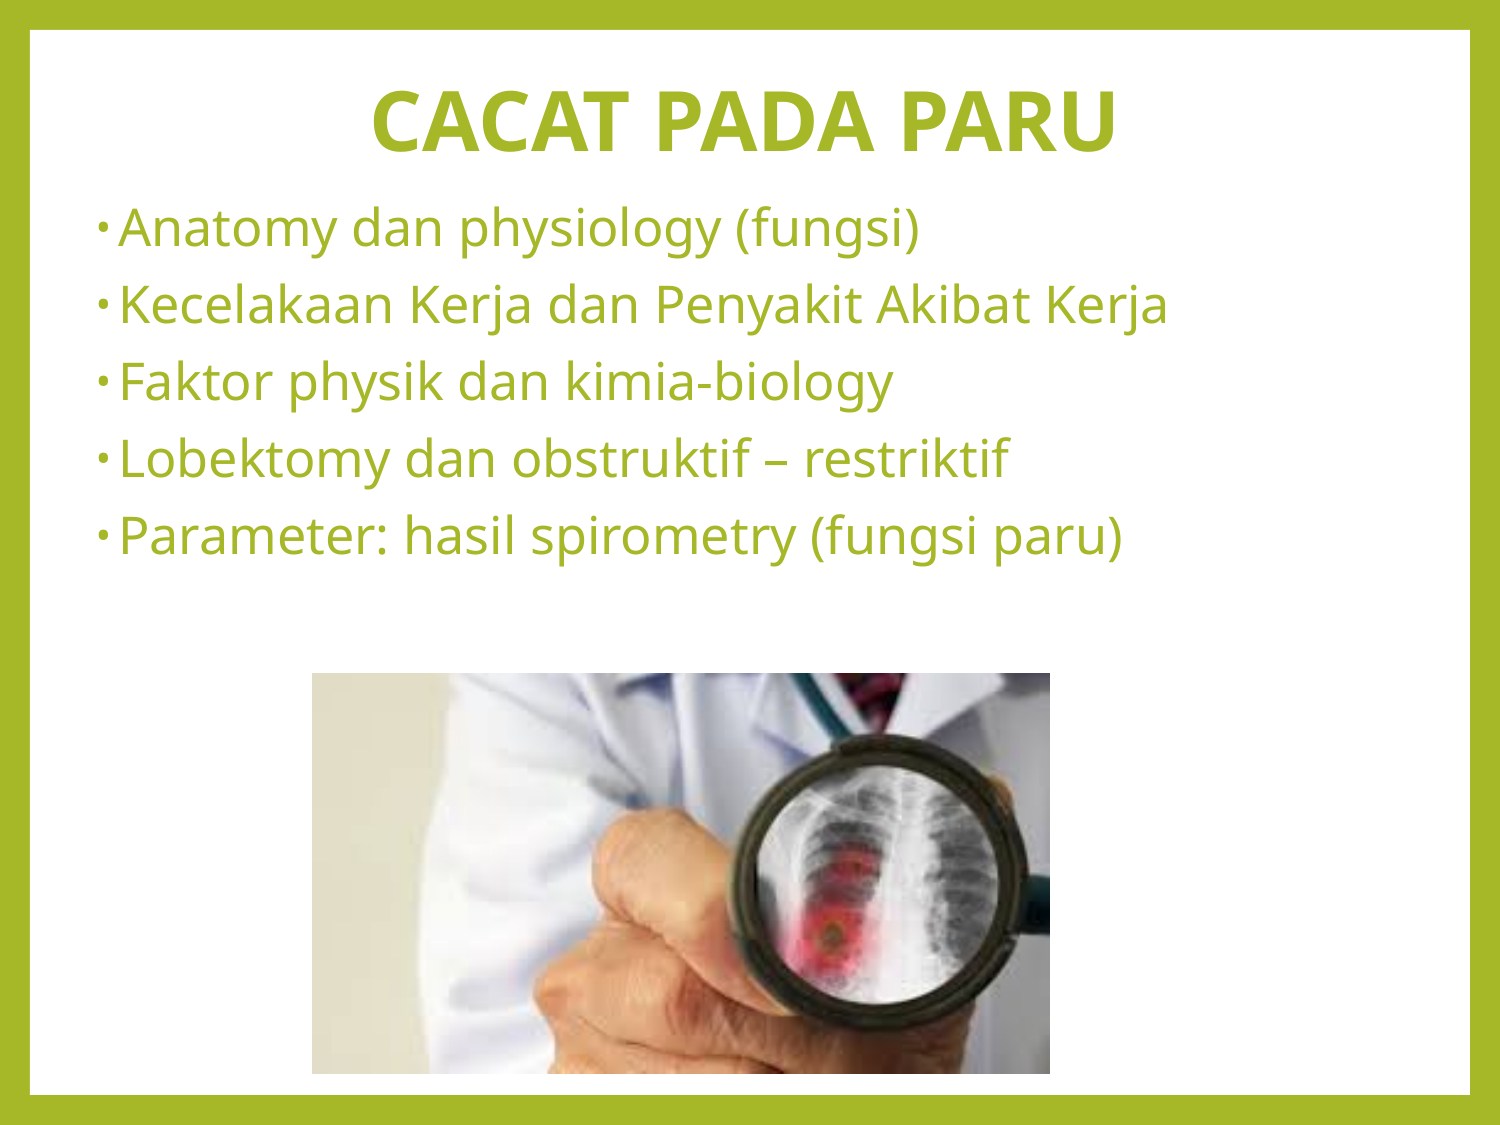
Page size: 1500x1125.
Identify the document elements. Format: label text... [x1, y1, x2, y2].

picture [312, 673, 1051, 1074]
list Anatomy dan physiology (fungsi) Kecelakaan Kerja dan Penyakit Akibat Kerja Faktor physik dan kimia-biology Lobektomy dan obstruktif – restriktif Parameter: hasil spirometry (fungsi paru) [75, 193, 1425, 1050]
title CACAT PADA PARU [137, 56, 1353, 193]
